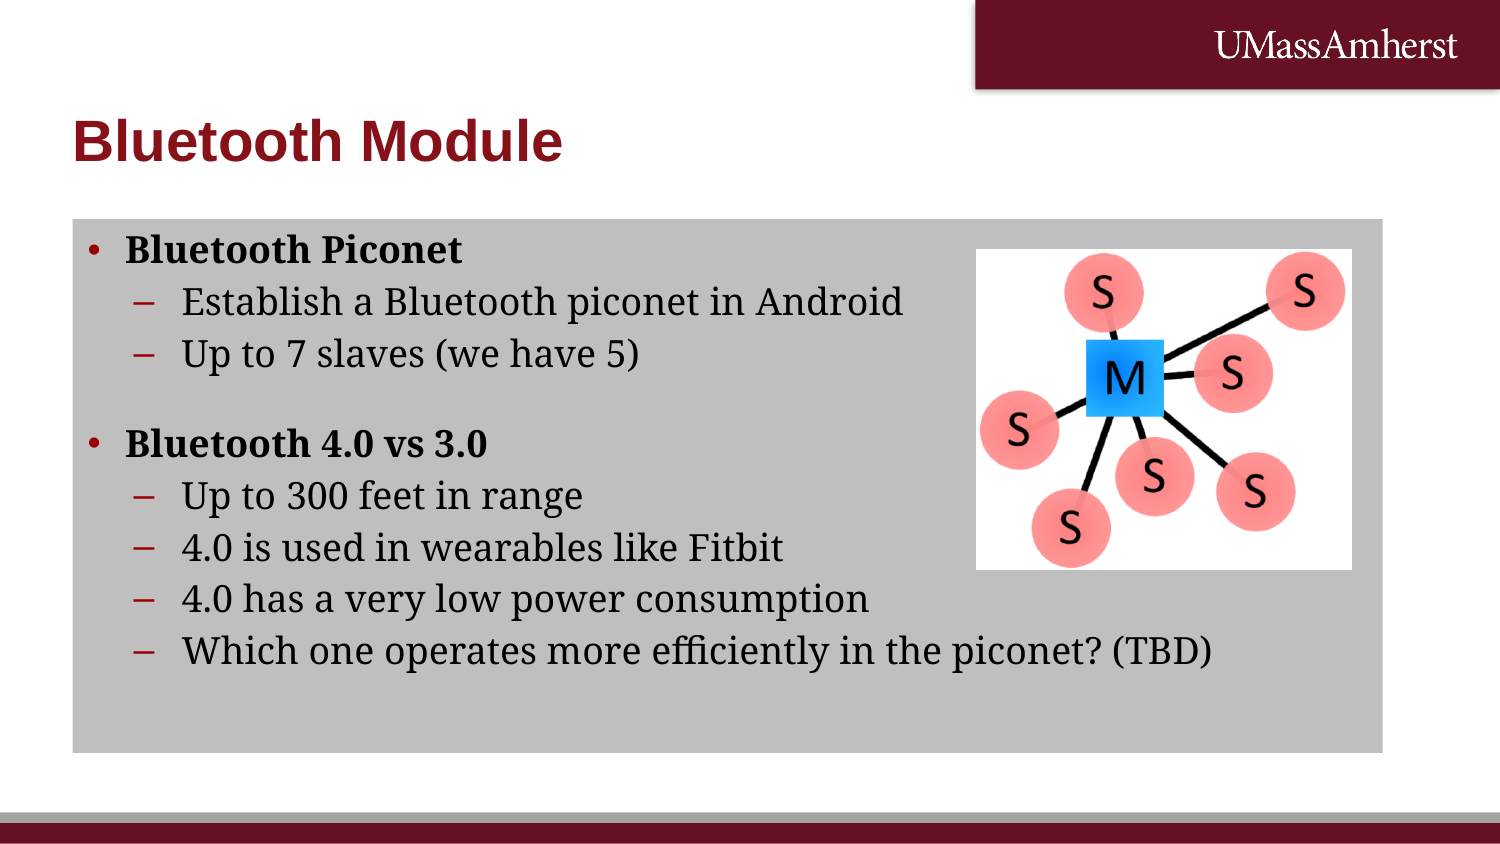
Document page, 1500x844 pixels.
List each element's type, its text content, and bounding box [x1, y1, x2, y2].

list Bluetooth Piconet Establish a Bluetooth piconet in Android Up to 7 slaves (we have 5) Bluetooth 4.0 vs 3.0 Up to 300 feet in range 4.0 is used in wearables like Fitbit 4.0 has a very low power consumption Which one operates more efficiently in the piconet? (TBD) [72, 219, 1383, 753]
picture [1214, 28, 1458, 59]
title Bluetooth Module [72, 32, 1273, 174]
picture [976, 249, 1353, 570]
